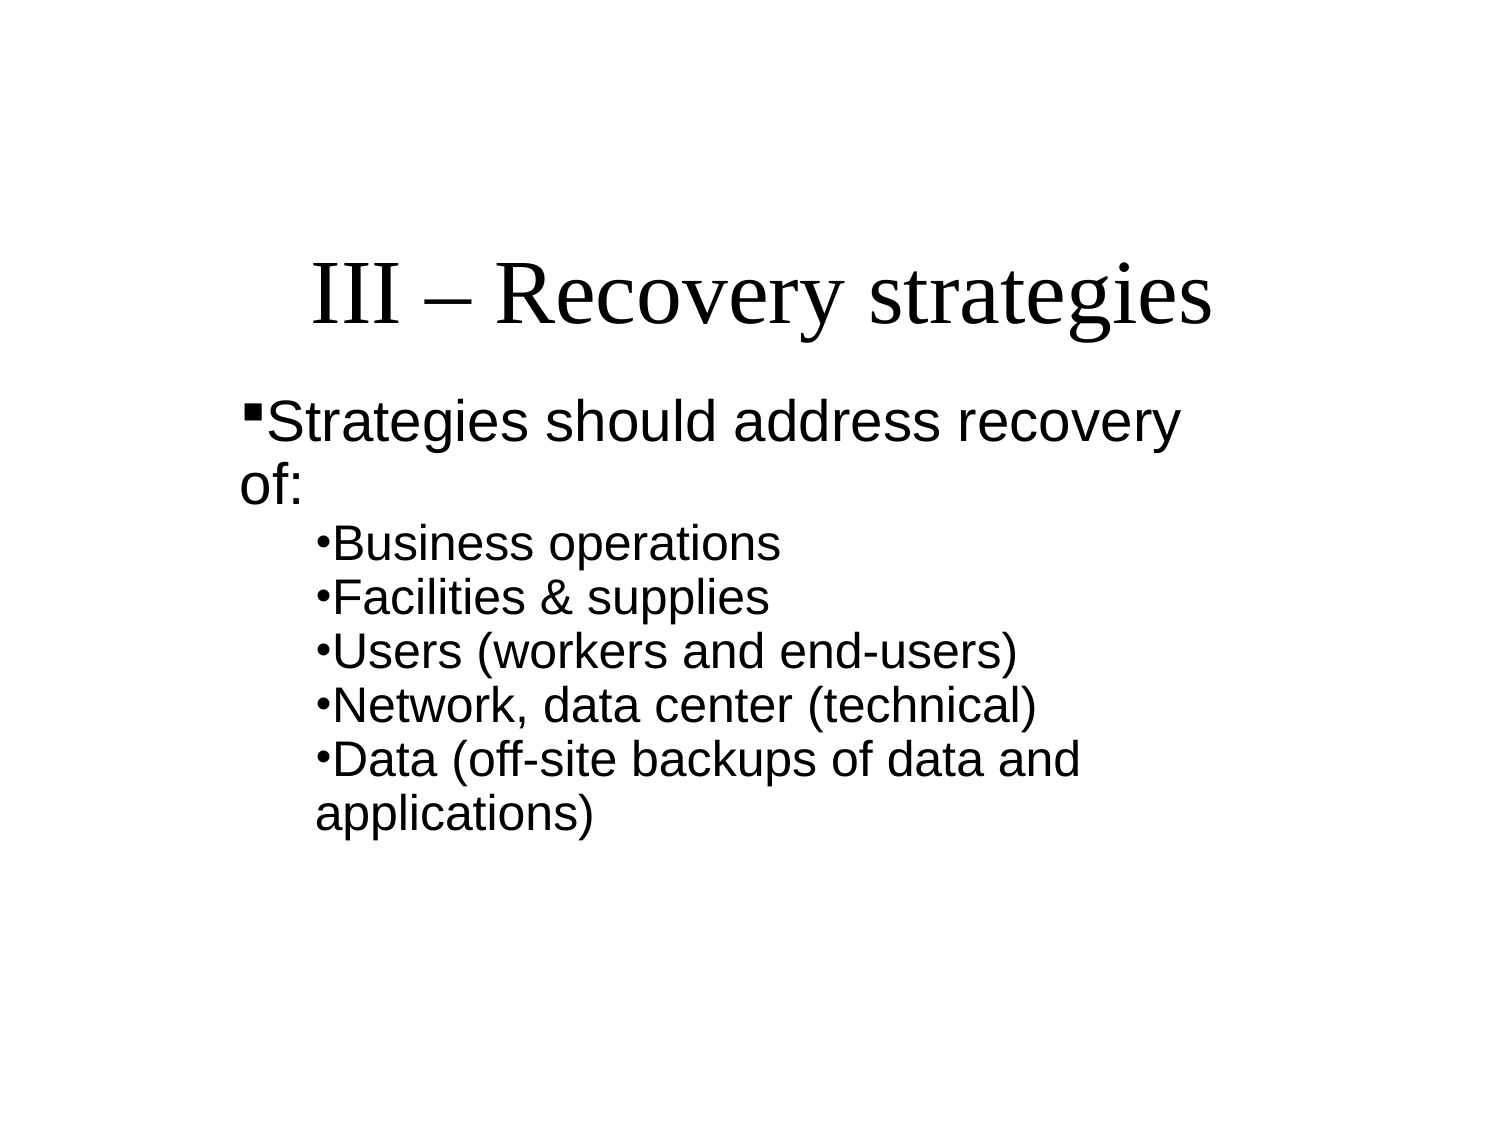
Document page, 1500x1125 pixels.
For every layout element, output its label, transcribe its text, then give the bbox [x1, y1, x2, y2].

subtitle Strategies should address recovery of: Business operations Facilities & supplies Users (workers and end-users) Network, data center (technical) Data (off-site backups of data and applications) [225, 384, 1275, 925]
title III – Recovery strategies [126, 224, 1401, 365]
